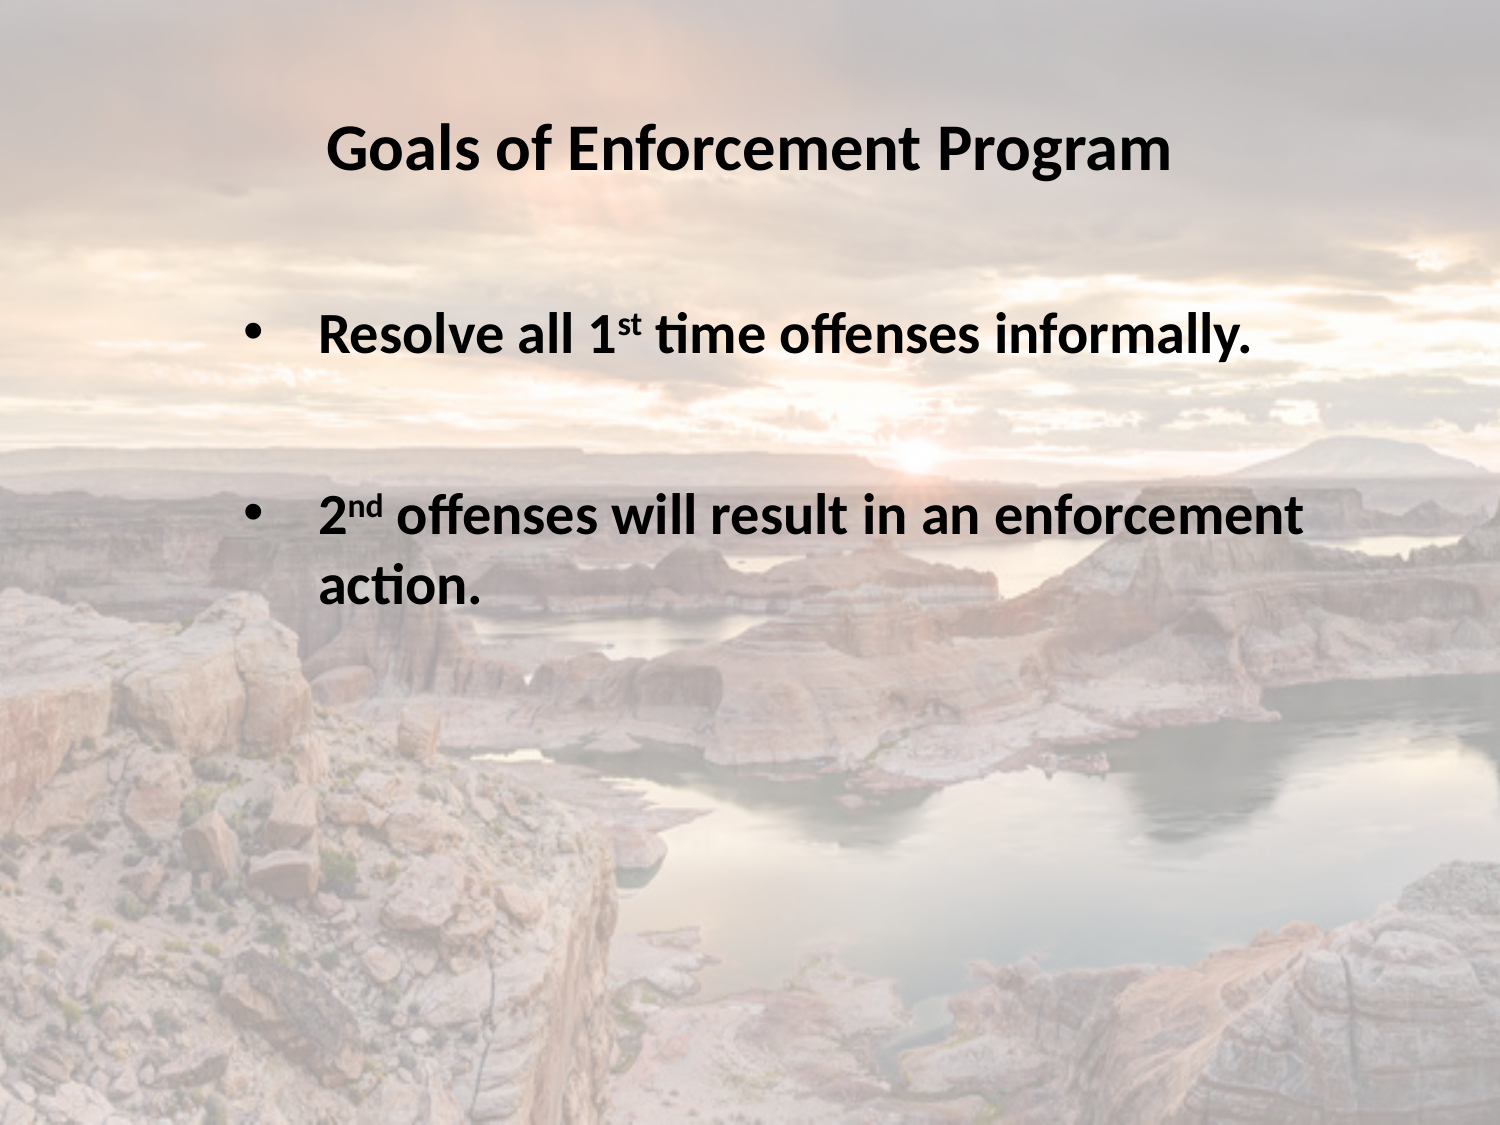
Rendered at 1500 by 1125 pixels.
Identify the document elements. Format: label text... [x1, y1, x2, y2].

list Resolve all 1st time offenses informally. 2nd offenses will result in an enforcement action. [162, 287, 1350, 1063]
title Goals of Enforcement Program [75, 90, 1425, 278]
